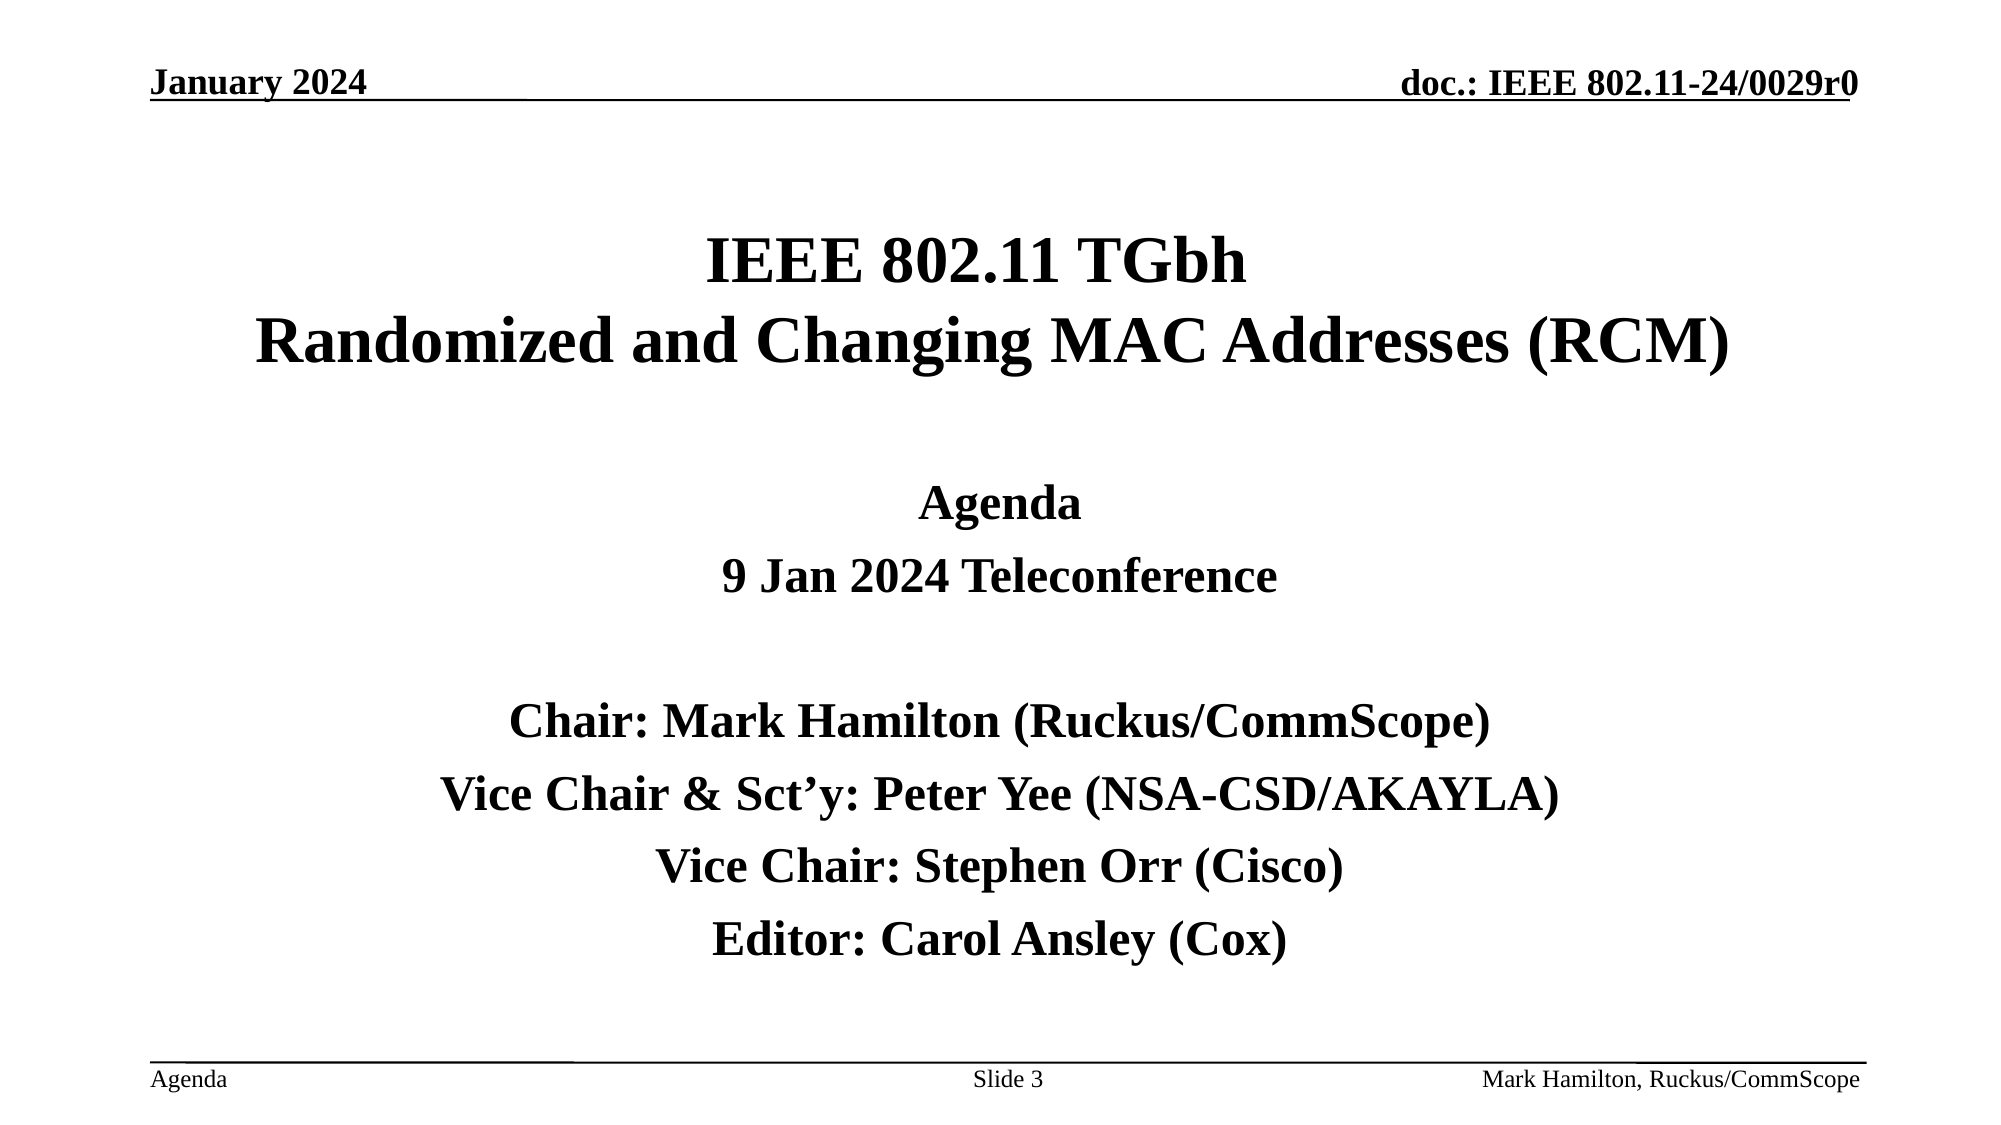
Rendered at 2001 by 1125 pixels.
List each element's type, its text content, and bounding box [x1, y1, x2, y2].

slide_number Slide 3 [950, 1061, 1067, 1123]
subtitle Agenda 9 Jan 2024 Teleconference Chair: Mark Hamilton (Ruckus/CommScope) Vice Chair & Sct’y: Peter Yee (NSA-CSD/AKAYLA) Vice Chair: Stephen Orr (Cisco) Editor: Carol Ansley (Cox) [299, 462, 1701, 1063]
title IEEE 802.11 TGbh Randomized and Changing MAC Addresses (RCM) [112, 174, 1876, 417]
